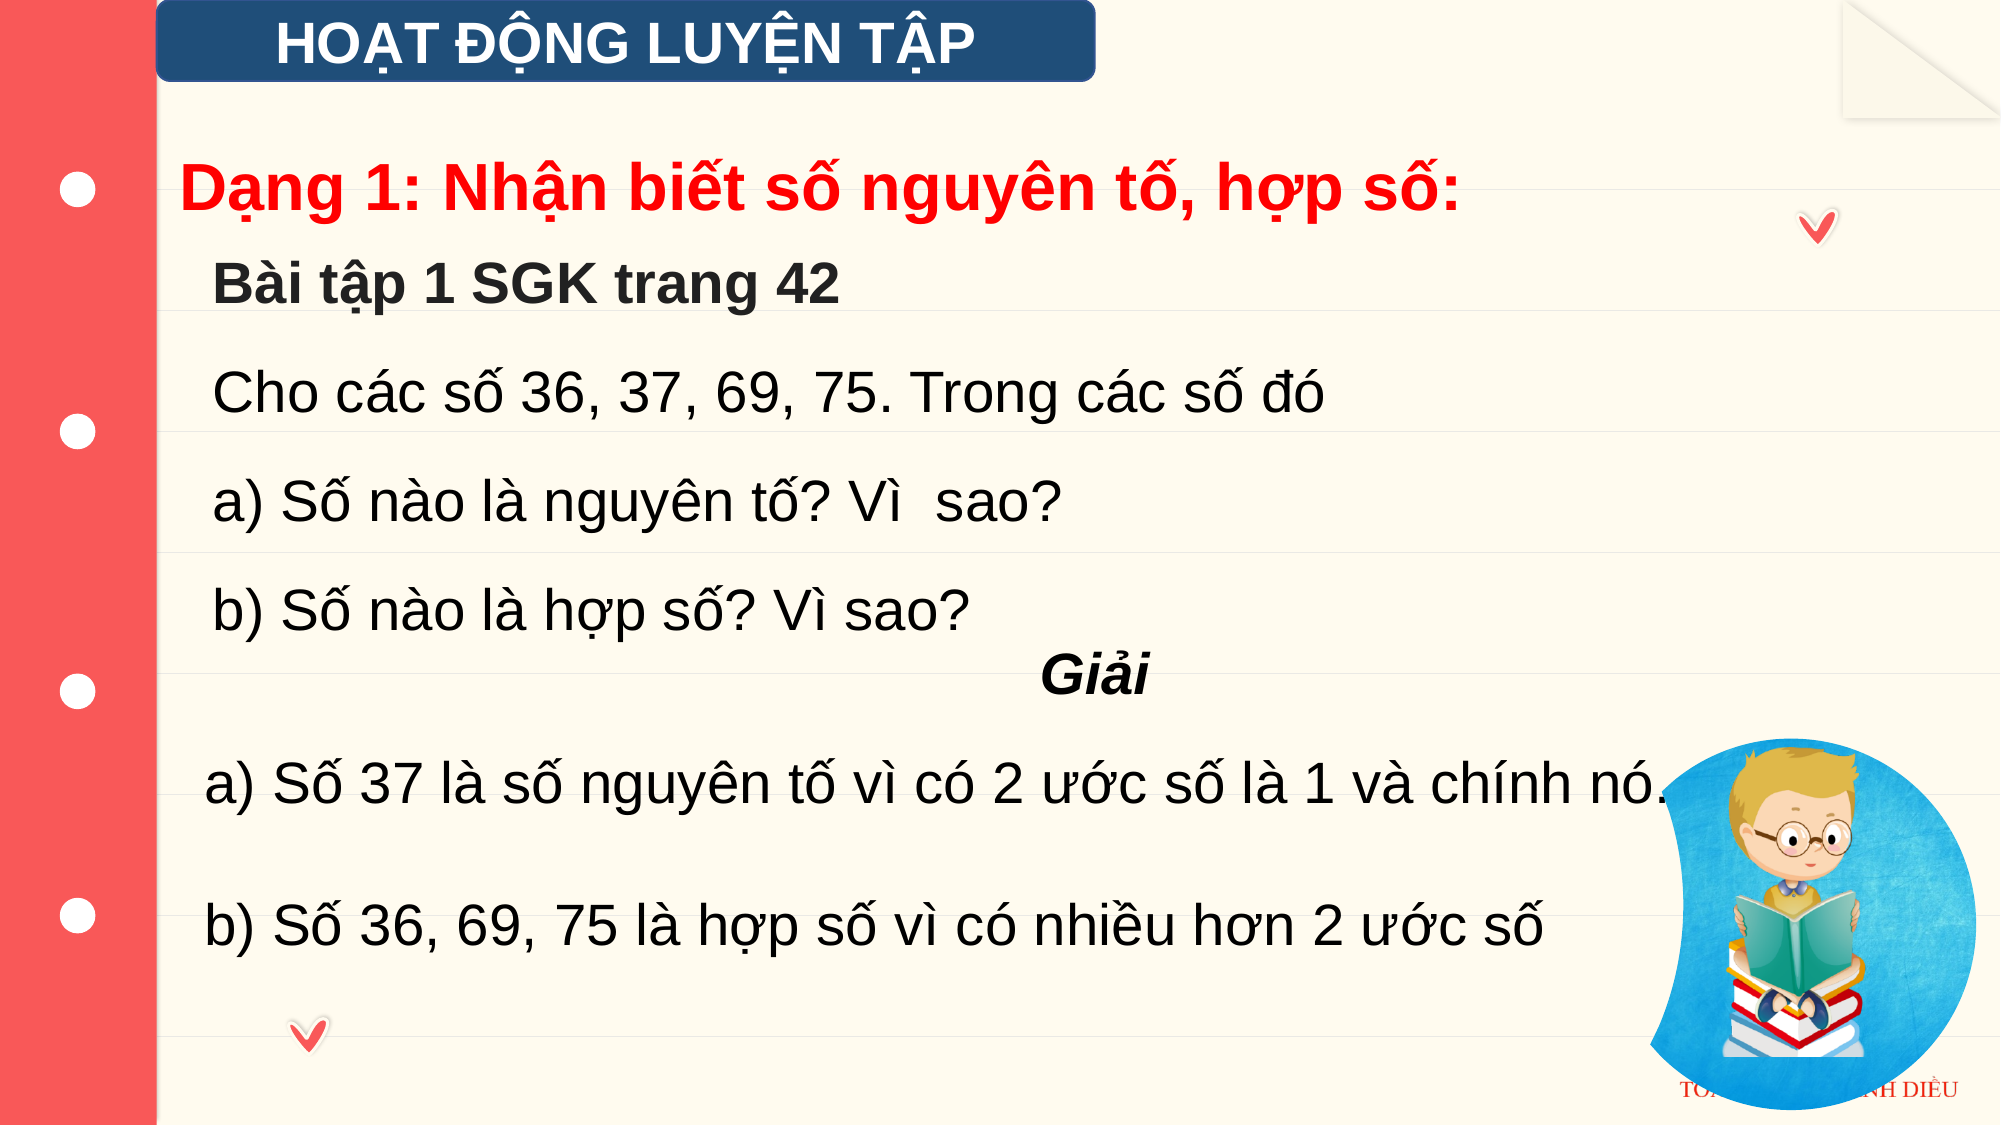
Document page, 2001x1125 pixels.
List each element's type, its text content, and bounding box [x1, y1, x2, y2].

text_box HOẠT ĐỘNG LUYỆN TẬP [156, 0, 1114, 81]
title Dạng 1: Nhận biết số nguyên tố, hợp số: [164, 128, 1694, 215]
picture [1638, 738, 2000, 1125]
text_box Giải a) Số 37 là số nguyên tố vì có 2 ước số là 1 và chính nó. [189, 615, 2000, 823]
list Bài tập 1 SGK trang 42 Cho các số 36, 37, 69, 75. Trong các số đó a) Số nào là nguyên tố? Vì sao? b) Số nào là hợp số? Vì sao? [164, 215, 1694, 646]
text_box b) Số 36, 69, 75 là hợp số vì có nhiều hơn 2 ước số [189, 865, 1611, 965]
